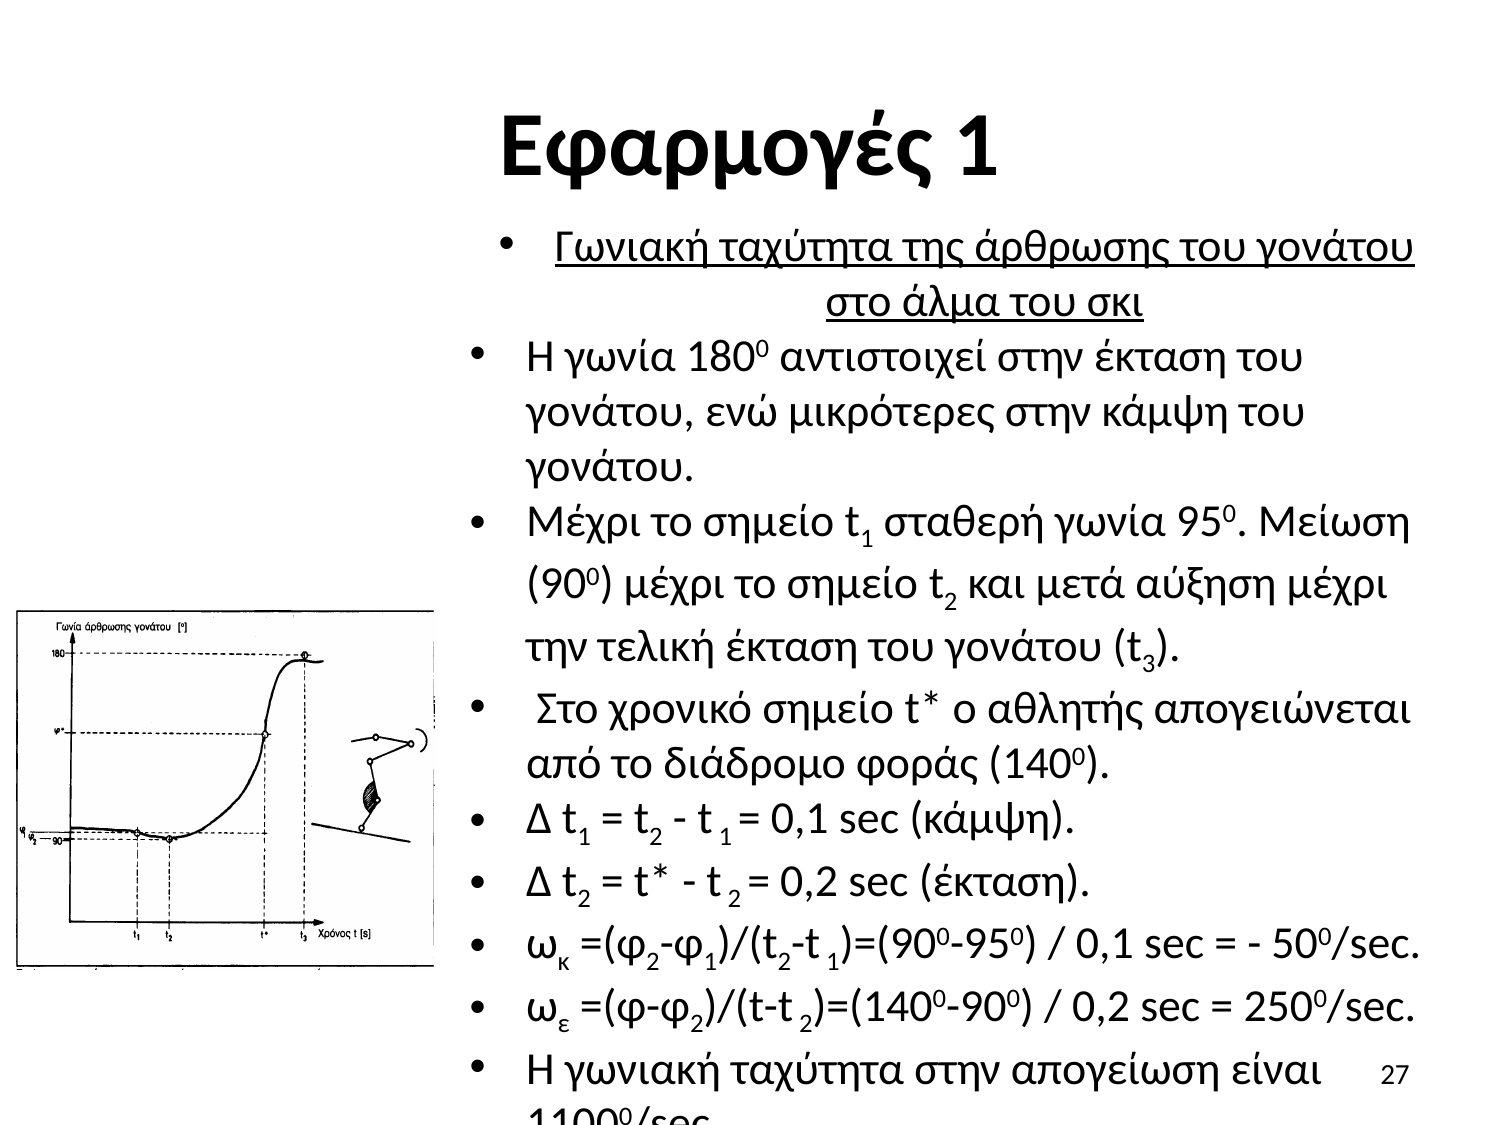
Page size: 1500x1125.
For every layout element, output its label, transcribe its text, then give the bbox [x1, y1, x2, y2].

slide_number 27 [1074, 1042, 1425, 1103]
title Εφαρμογές 1 [75, 45, 1425, 233]
picture [14, 609, 437, 970]
list Γωνιακή ταχύτητα της άρθρωσης του γονάτου στο άλμα του σκι Η γωνία 1800 αντιστοιχεί στην έκταση του γονάτου, ενώ μικρότερες στην κάμψη του γονάτου. Μέχρι το σημείο t1 σταθερή γωνία 950. Μείωση (900) μέχρι το σημείο t2 και μετά αύξηση μέχρι την τελική έκταση του γονάτου (t3). Στο χρονικό σημείο t* ο αθλητής απογειώνεται από το διάδρομο φοράς (1400). Δ t1 = t2 - t 1 = 0,1 sec (κάμψη). Δ t2 = t* - t 2 = 0,2 sec (έκταση). ωκ =(φ2-φ1)/(t2-t 1)=(900-950) / 0,1 sec = - 500/sec. ωε =(φ-φ2)/(t-t 2)=(1400-900) / 0,2 sec = 2500/sec. Η γωνιακή ταχύτητα στην απογείωση είναι 11000/sec. [454, 208, 1459, 1043]
